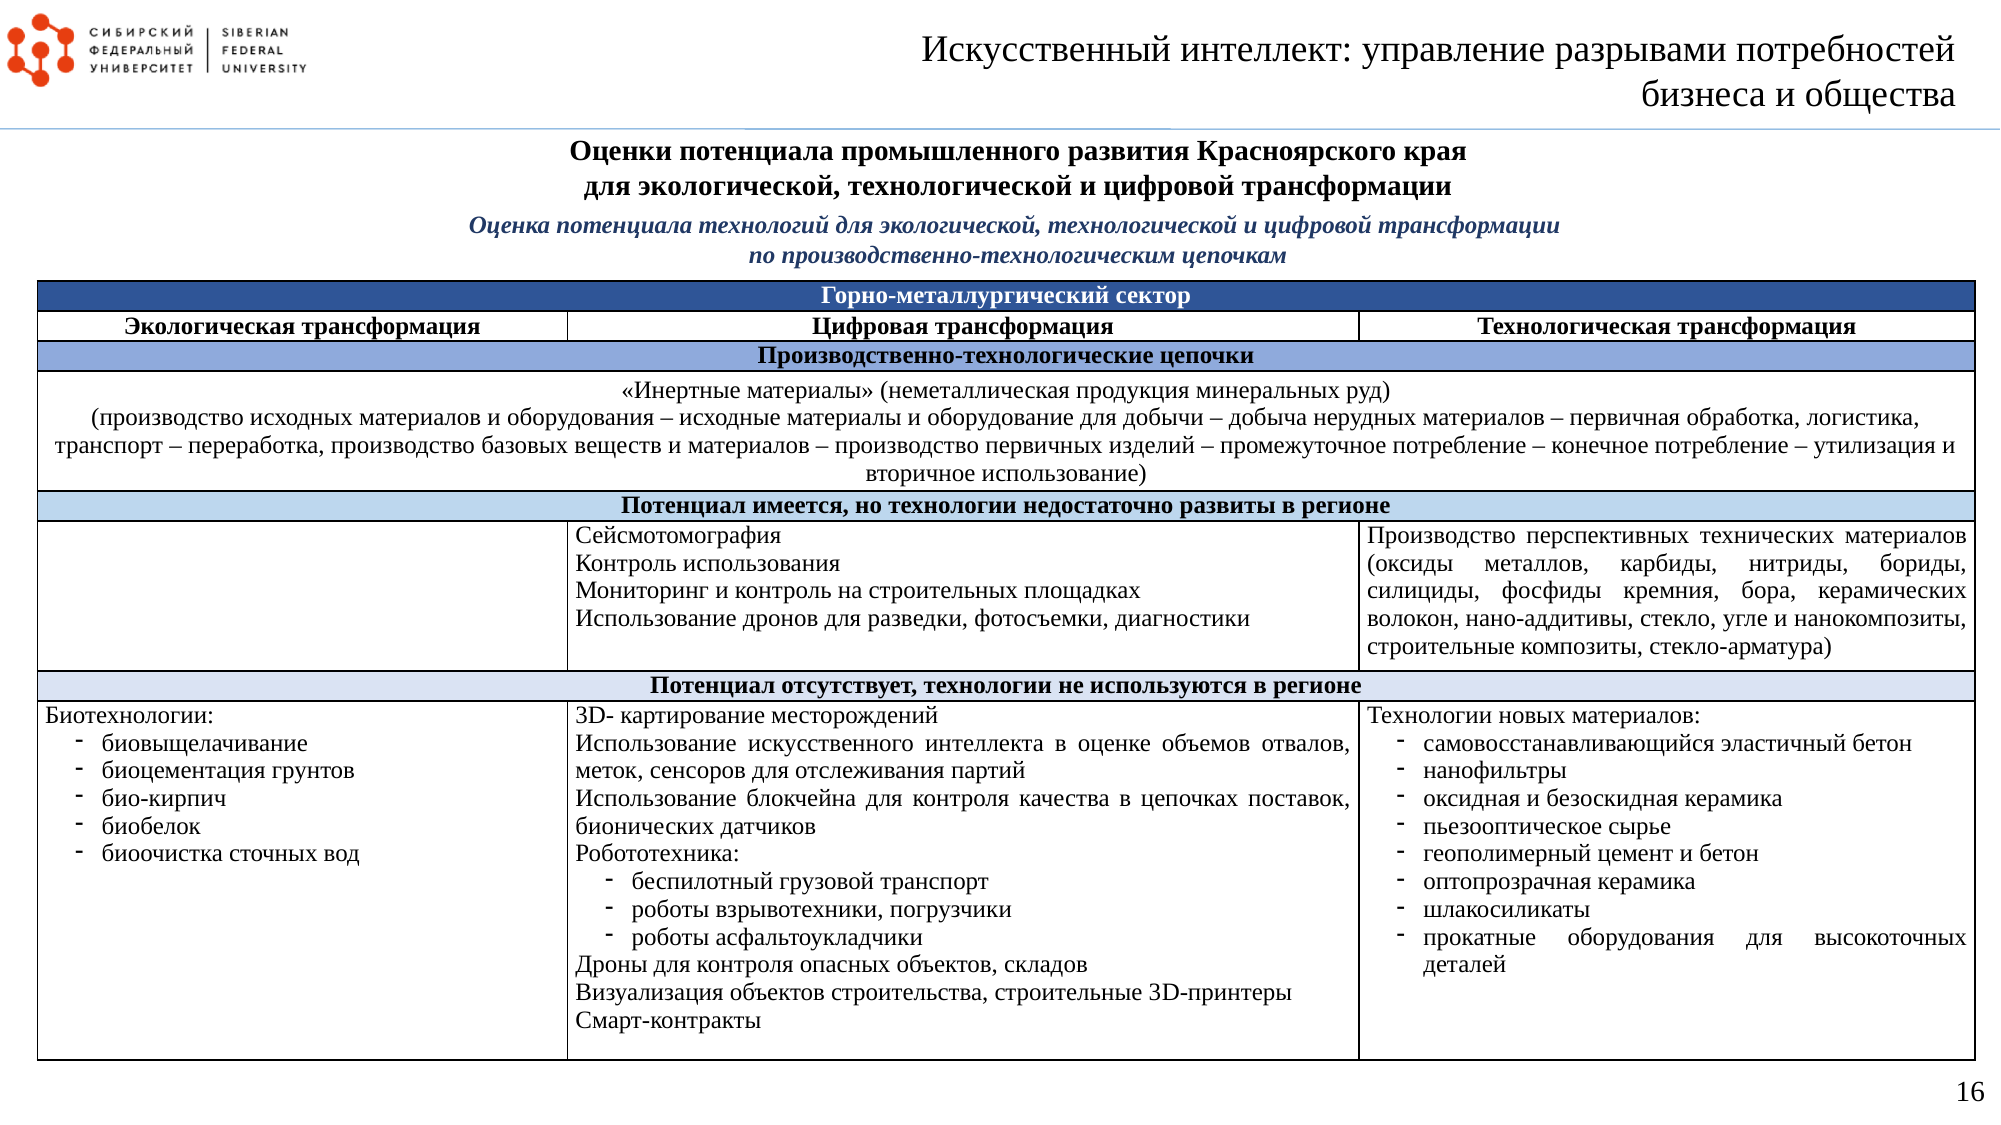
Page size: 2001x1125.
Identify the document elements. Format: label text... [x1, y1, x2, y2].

table_cell [38, 522, 567, 670]
table_cell Биотехнологии: биовыщелачивание биоцементация грунтов био-кирпич биобелок биоочистка сточных вод [38, 702, 567, 1059]
table_cell Экологическая трансформация [38, 312, 567, 340]
table_cell Потенциал имеется, но технологии недостаточно развиты в регионе [38, 492, 1974, 520]
table_cell Потенциал отсутствует, технологии не используются в регионе [38, 672, 1974, 700]
text_box Оценка потенциала технологий для экологической, технологической и цифровой трансформации по производственно-технологическим цепочкам [199, 209, 1838, 277]
table_cell Производство перспективных технических материалов (оксиды металлов, карбиды, нитриды, бориды, силициды, фосфиды кремния, бора, керамических волокон, нано-аддитивы, стекло, угле и нанокомпозиты, строительные композиты, стекло-арматура) [1360, 522, 1974, 670]
text_box 16 [1533, 1065, 2000, 1125]
table_cell Технологии новых материалов: самовосстанавливающийся эластичный бетон нанофильтры оксидная и безоскидная керамика пьезооптическое сырье геополимерный цемент и бетон оптопрозрачная керамика шлакосиликаты прокатные оборудования для высокоточных деталей [1360, 702, 1974, 1059]
table_cell «Инертные материалы» (неметаллическая продукция минеральных руд) (производство исходных материалов и оборудования – исходные материалы и оборудование для добычи – добыча нерудных материалов – первичная обработка, логистика, транспорт – переработка, производство базовых веществ и материалов – производство первичных изделий – промежуточное потребление – конечное потребление – утилизация и вторичное использование) [38, 372, 1974, 490]
table_header Горно-металлургический сектор [38, 282, 1974, 310]
table_cell Сейсмотомография Контроль использования Мониторинг и контроль на строительных площадках Использование дронов для разведки, фотосъемки, диагностики [568, 522, 1358, 670]
table_cell Технологическая трансформация [1360, 312, 1974, 340]
text_box Оценки потенциала промышленного развития Красноярского края для экологической, технологической и цифровой трансформации [62, 130, 1974, 209]
table_cell Производственно-технологические цепочки [38, 342, 1974, 370]
table_cell Цифровая трансформация [568, 312, 1358, 340]
text_box Оценки потенциала промышленного развития Красноярского края для экологической, технологической и цифровой трансформации [62, 124, 1974, 128]
text_box Искусственный интеллект: управление разрывами потребностей бизнеса и общества [669, 13, 1977, 124]
picture [0, 5, 330, 98]
table_cell 3D- картирование месторождений Использование искусственного интеллекта в оценке объемов отвалов, меток, сенсоров для отслеживания партий Использование блокчейна для контроля качества в цепочках поставок, бионических датчиков Робототехника: беспилотный грузовой транспорт роботы взрывотехники, погрузчики роботы асфальтоукладчики Дроны для контроля опасных объектов, складов Визуализация объектов строительства, строительные 3D-принтеры Смарт-контракты [568, 702, 1358, 1059]
